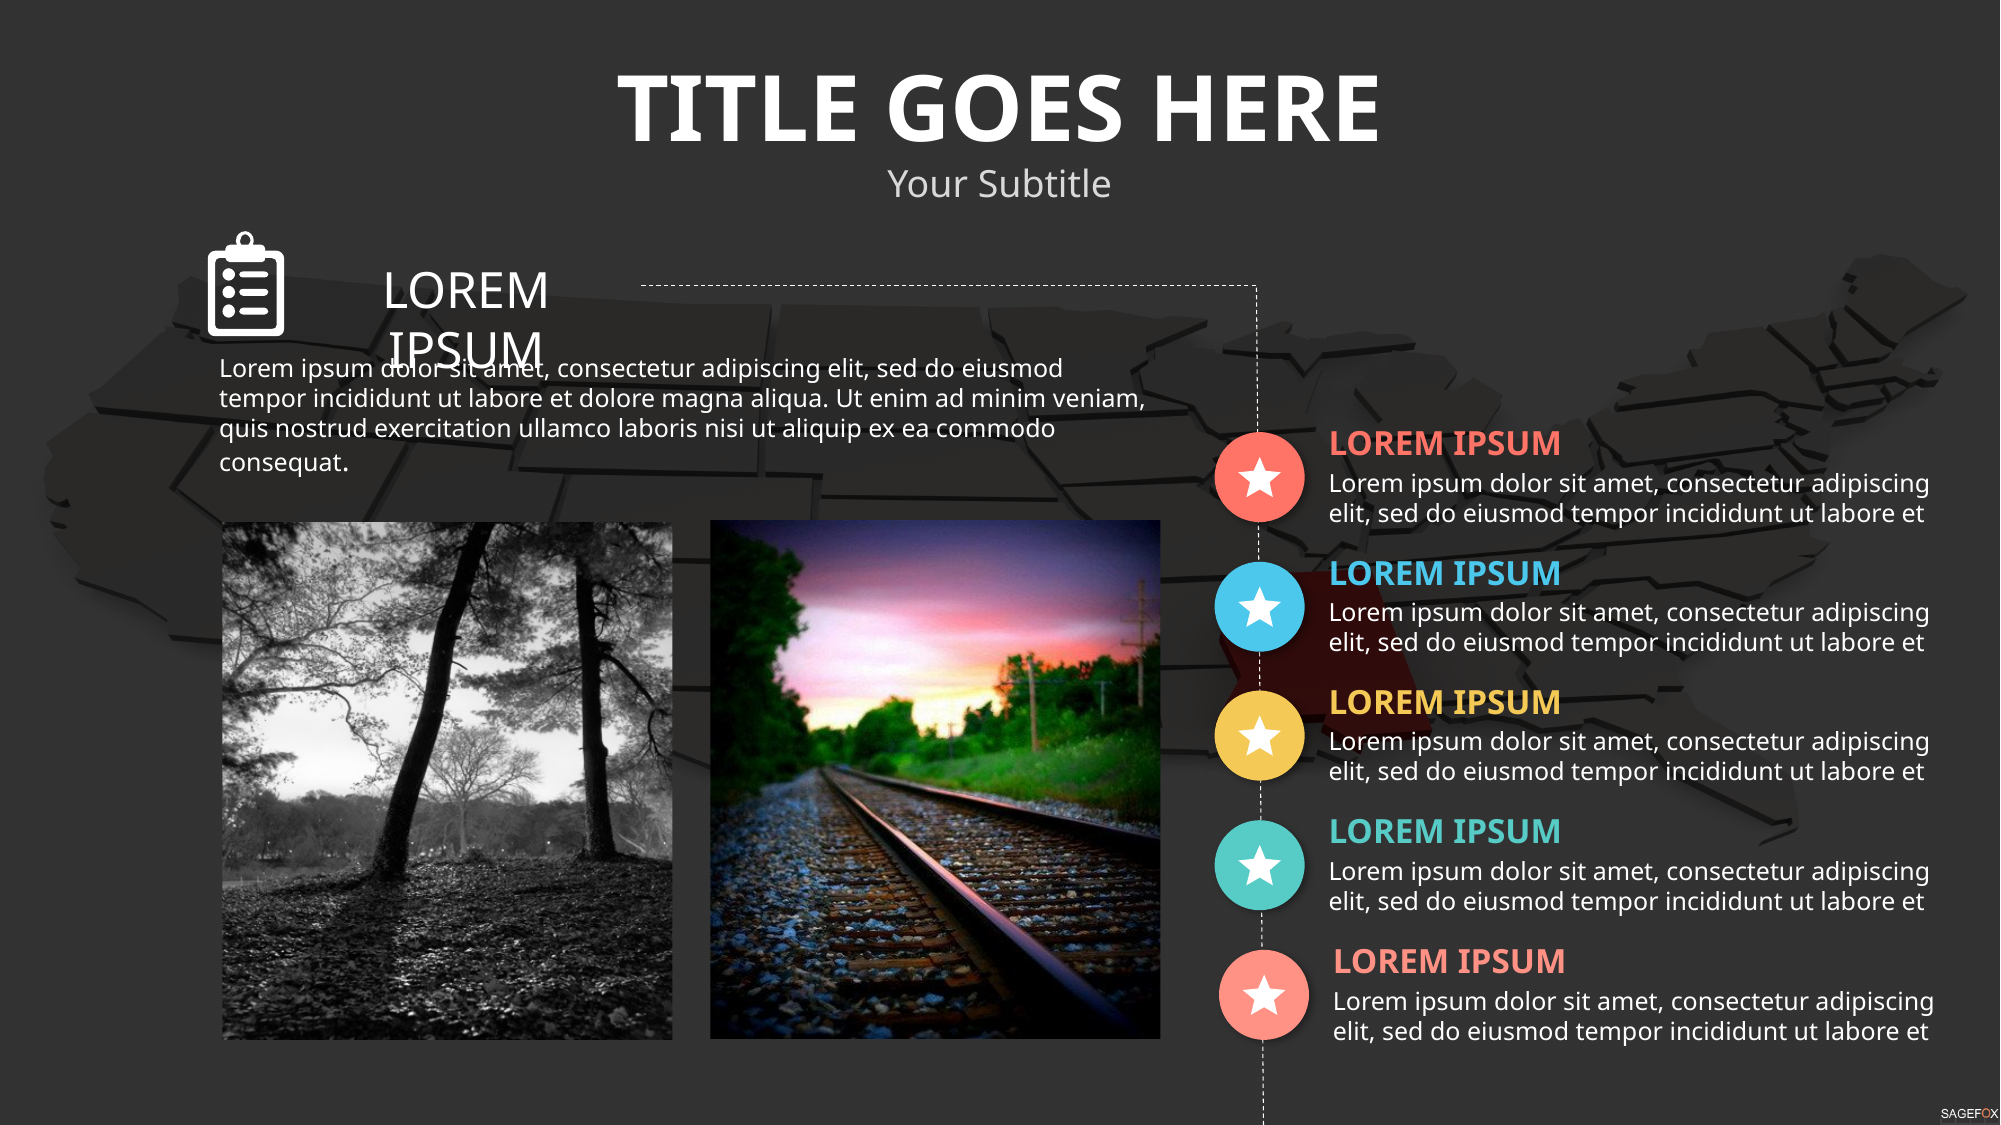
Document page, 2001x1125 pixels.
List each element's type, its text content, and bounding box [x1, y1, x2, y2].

text_box Lorem ipsum dolor sit amet, consectetur adipiscing elit, sed do eiusmod tempor incididunt ut labore et dolore magna aliqua. Ut enim ad minim veniam, quis nostrud exercitation ullamco laboris nisi ut aliquip ex ea commodo consequat. [204, 344, 1168, 485]
text_box TITLE GOES HERE Your Subtitle [548, 42, 1452, 212]
text_box LOREM IPSUM Lorem ipsum dolor sit amet, consectetur adipiscing elit, sed do eiusmod tempor incididunt ut labore et [1318, 805, 1953, 921]
text_box [709, 520, 1161, 1039]
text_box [1214, 432, 1305, 523]
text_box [1256, 781, 1264, 820]
text_box LOREM IPSUM Lorem ipsum dolor sit amet, consectetur adipiscing elit, sed do eiusmod tempor incididunt ut labore et [1318, 546, 1953, 662]
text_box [207, 231, 285, 337]
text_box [1256, 1040, 1264, 1125]
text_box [1214, 561, 1305, 652]
text_box [221, 521, 673, 1041]
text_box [1214, 820, 1305, 911]
text_box LOREM IPSUM [292, 250, 642, 344]
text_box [1218, 949, 1309, 1040]
picture [0, 0, 2001, 1125]
text_box LOREM IPSUM Lorem ipsum dolor sit amet, consectetur adipiscing elit, sed do eiusmod tempor incididunt ut labore et [1318, 417, 1953, 533]
text_box LOREM IPSUM Lorem ipsum dolor sit amet, consectetur adipiscing elit, sed do eiusmod tempor incididunt ut labore et [1322, 935, 1958, 1050]
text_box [1214, 690, 1305, 781]
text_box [1256, 652, 1264, 690]
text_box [1256, 287, 1264, 432]
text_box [1256, 523, 1264, 561]
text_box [1256, 911, 1264, 949]
text_box LOREM IPSUM Lorem ipsum dolor sit amet, consectetur adipiscing elit, sed do eiusmod tempor incididunt ut labore et [1318, 675, 1953, 791]
